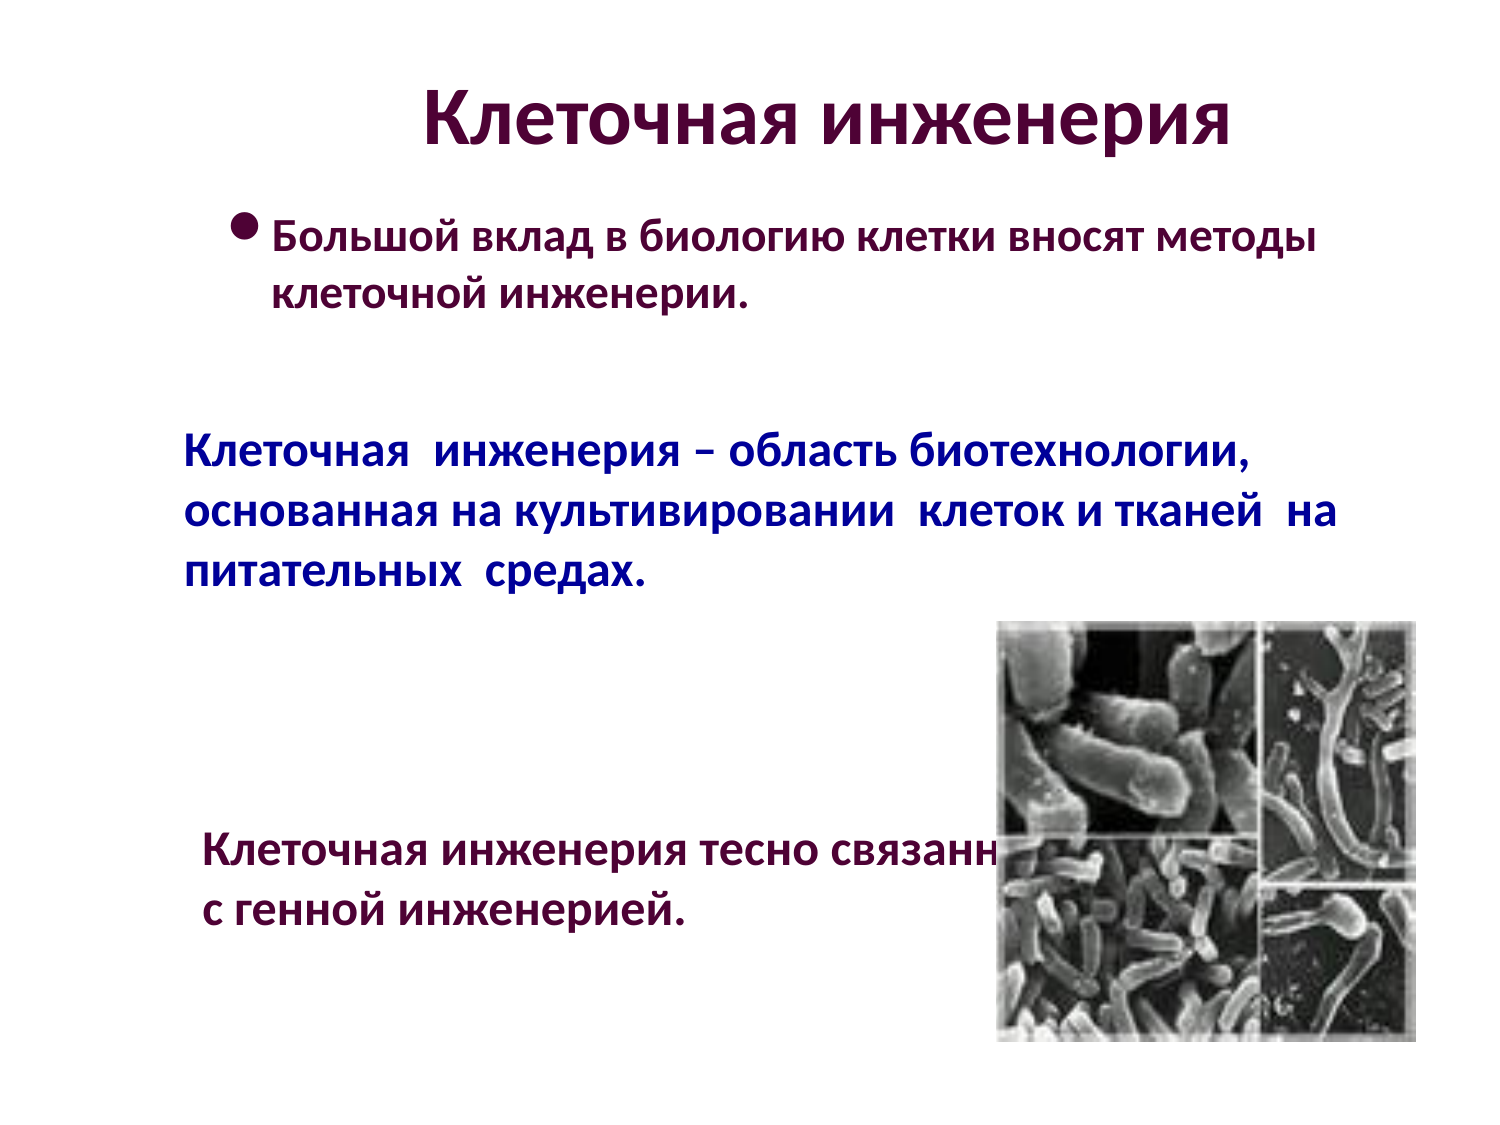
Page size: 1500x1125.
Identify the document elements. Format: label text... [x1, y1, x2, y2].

text_box Клеточная инженерия тесно связанна с генной инженерией. [187, 808, 990, 944]
title Клеточная инженерия [169, 0, 1489, 223]
list Большой вклад в биологию клетки вносят методы клеточной инженерии. [198, 196, 1464, 327]
text_box Клеточная инженерия – область биотехнологии, основанная на культивировании клеток и тканей на питательных средах. [168, 408, 1500, 604]
picture [995, 620, 1416, 1043]
